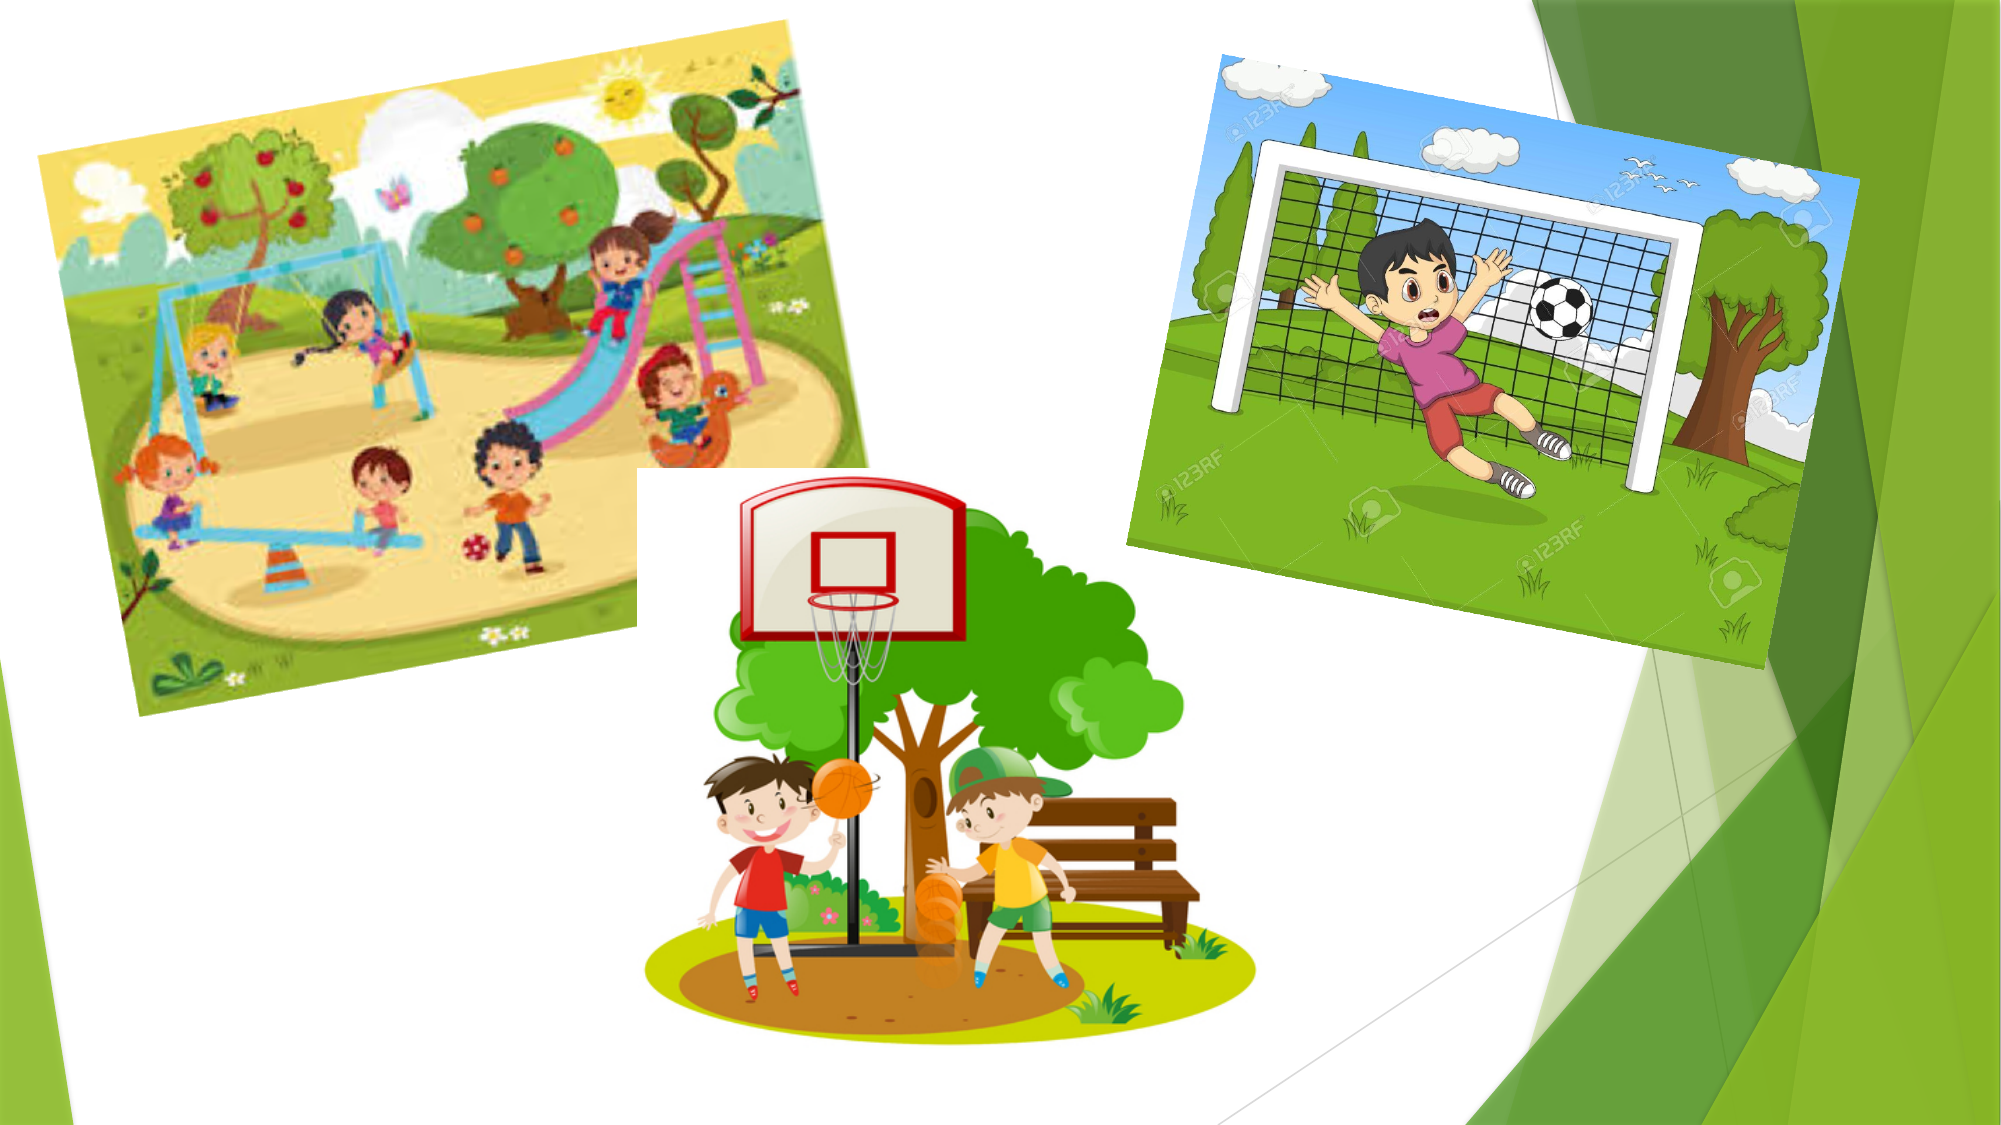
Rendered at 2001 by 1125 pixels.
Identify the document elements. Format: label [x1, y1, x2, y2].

picture [39, 20, 1859, 1054]
